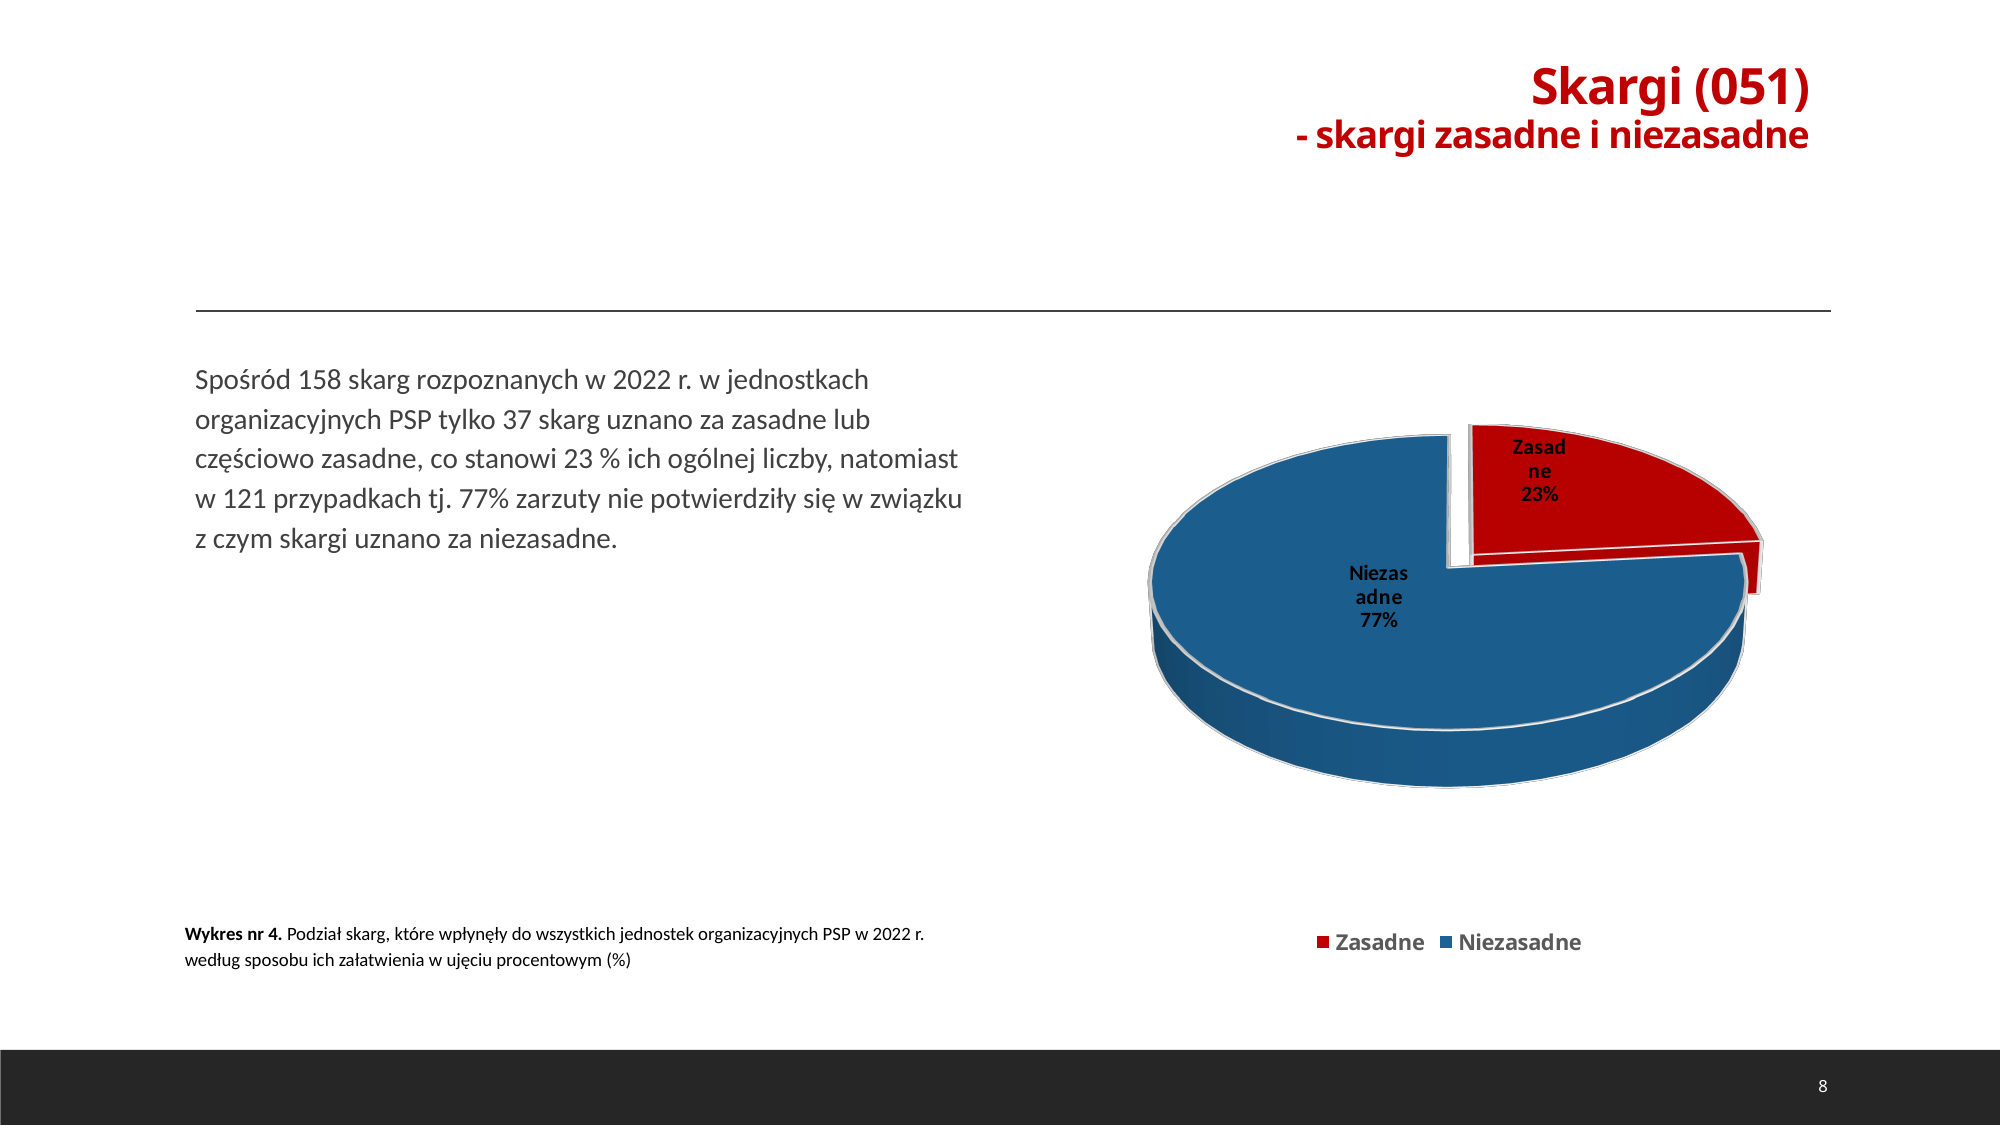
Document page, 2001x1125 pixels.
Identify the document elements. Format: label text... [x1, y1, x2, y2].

title Skargi (051) - skargi zasadne i niezasadne [174, 54, 1825, 220]
chart [1068, 347, 1831, 964]
text_box Wykres nr 4. Podział skarg, które wpłynęły do wszystkich jednostek organizacyjnych PSP w 2022 r. według sposobu ich załatwienia w ujęciu procentowym (%) [170, 911, 979, 978]
list Spośród 158 skarg rozpoznanych w 2022 r. w jednostkach organizacyjnych PSP tylko 37 skarg uznano za zasadne lub częściowo zasadne, co stanowi 23 % ich ogólnej liczby, natomiast w 121 przypadkach tj. 77% zarzuty nie potwierdziły się w związku z czym skargi uznano za niezasadne. [180, 347, 989, 978]
slide_number 8 [1803, 1057, 1932, 1118]
